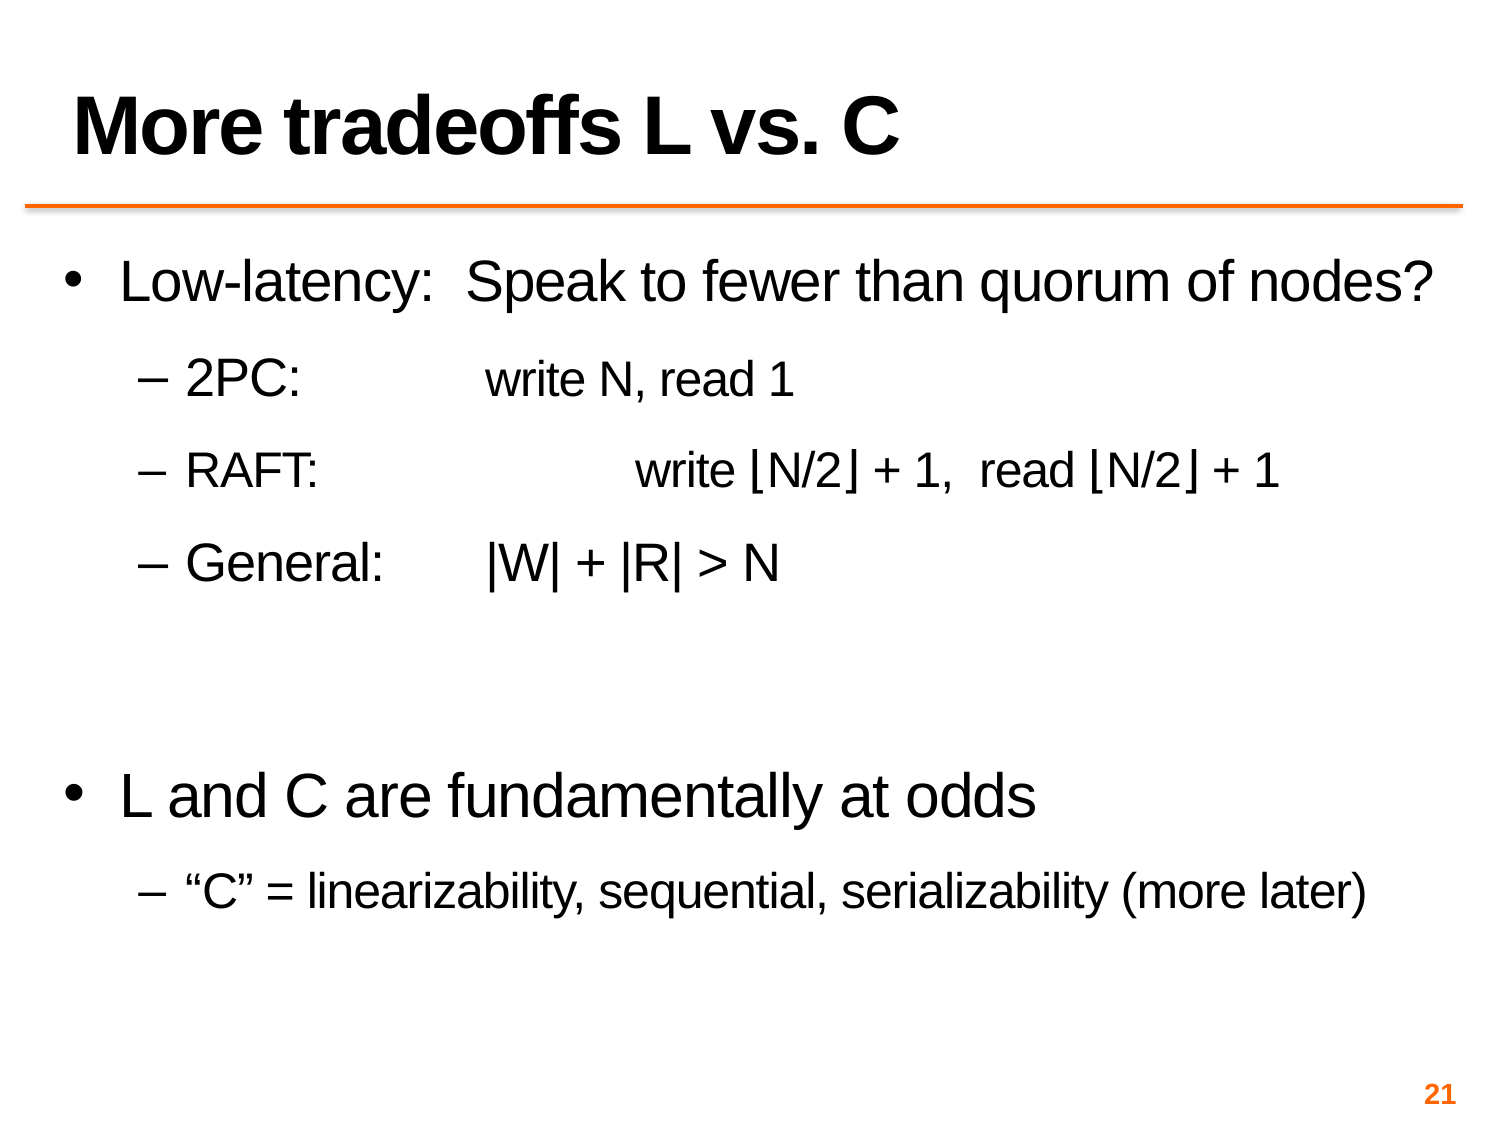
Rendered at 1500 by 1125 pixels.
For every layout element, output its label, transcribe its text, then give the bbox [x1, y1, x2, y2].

list Low-latency: Speak to fewer than quorum of nodes? 2PC: write N, read 1 RAFT: write ⌊N/2⌋ + 1, read ⌊N/2⌋ + 1 General: |W| + |R| > N L and C are fundamentally at odds “C” = linearizability, sequential, serializability (more later) [57, 237, 1463, 1060]
title More tradeoffs L vs. C [57, 2, 1463, 178]
slide_number 21 [1112, 1074, 1463, 1110]
